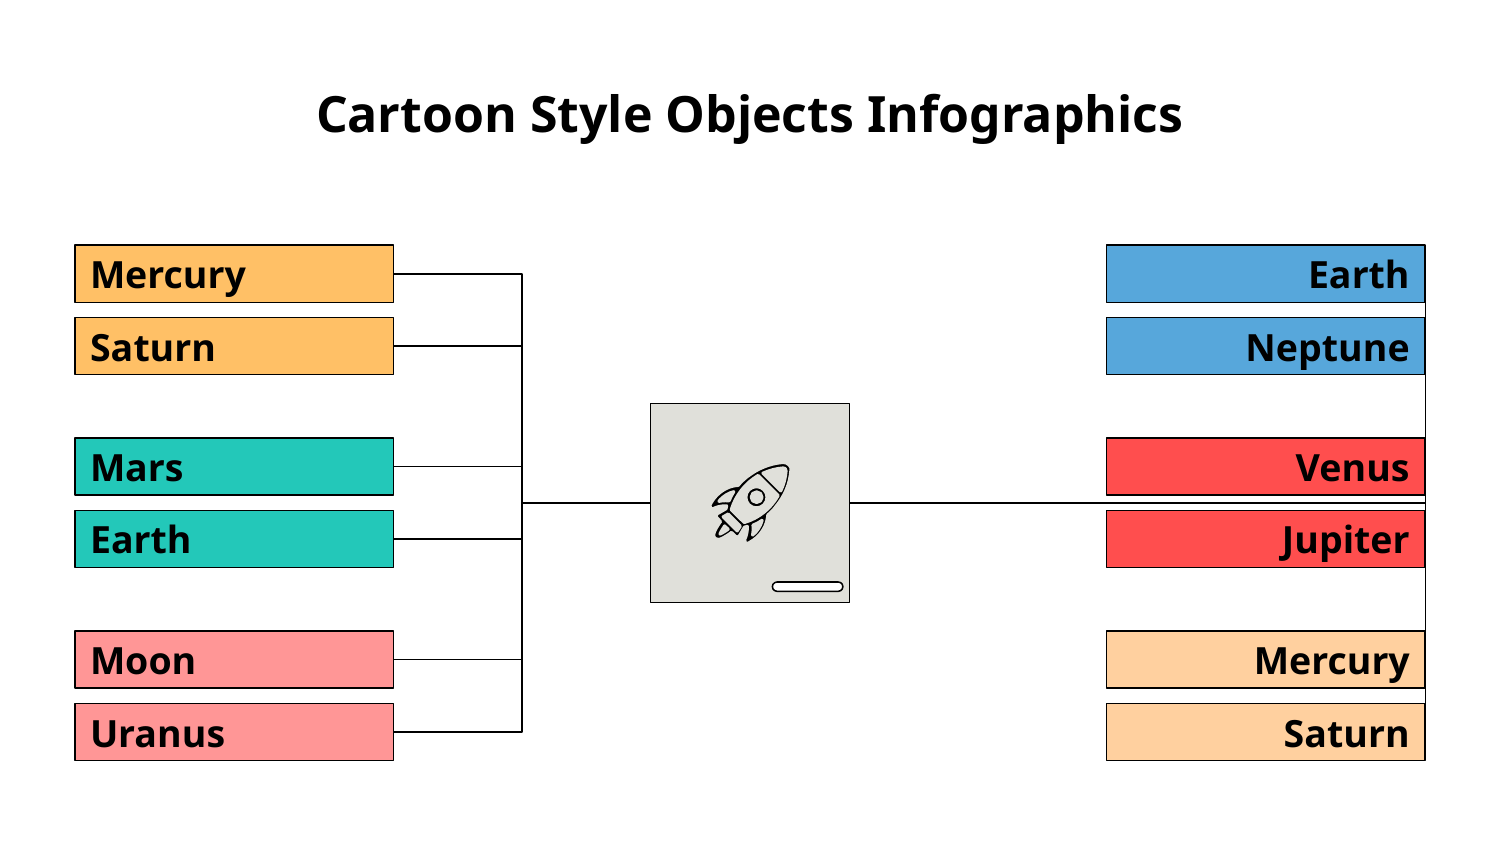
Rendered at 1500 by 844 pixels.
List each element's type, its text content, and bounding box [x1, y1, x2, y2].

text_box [849, 244, 1426, 437]
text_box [849, 575, 1426, 761]
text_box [74, 244, 651, 437]
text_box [74, 437, 644, 568]
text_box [650, 403, 850, 603]
title Cartoon Style Objects Infographics [75, 67, 1425, 162]
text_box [74, 575, 651, 761]
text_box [855, 437, 1426, 568]
